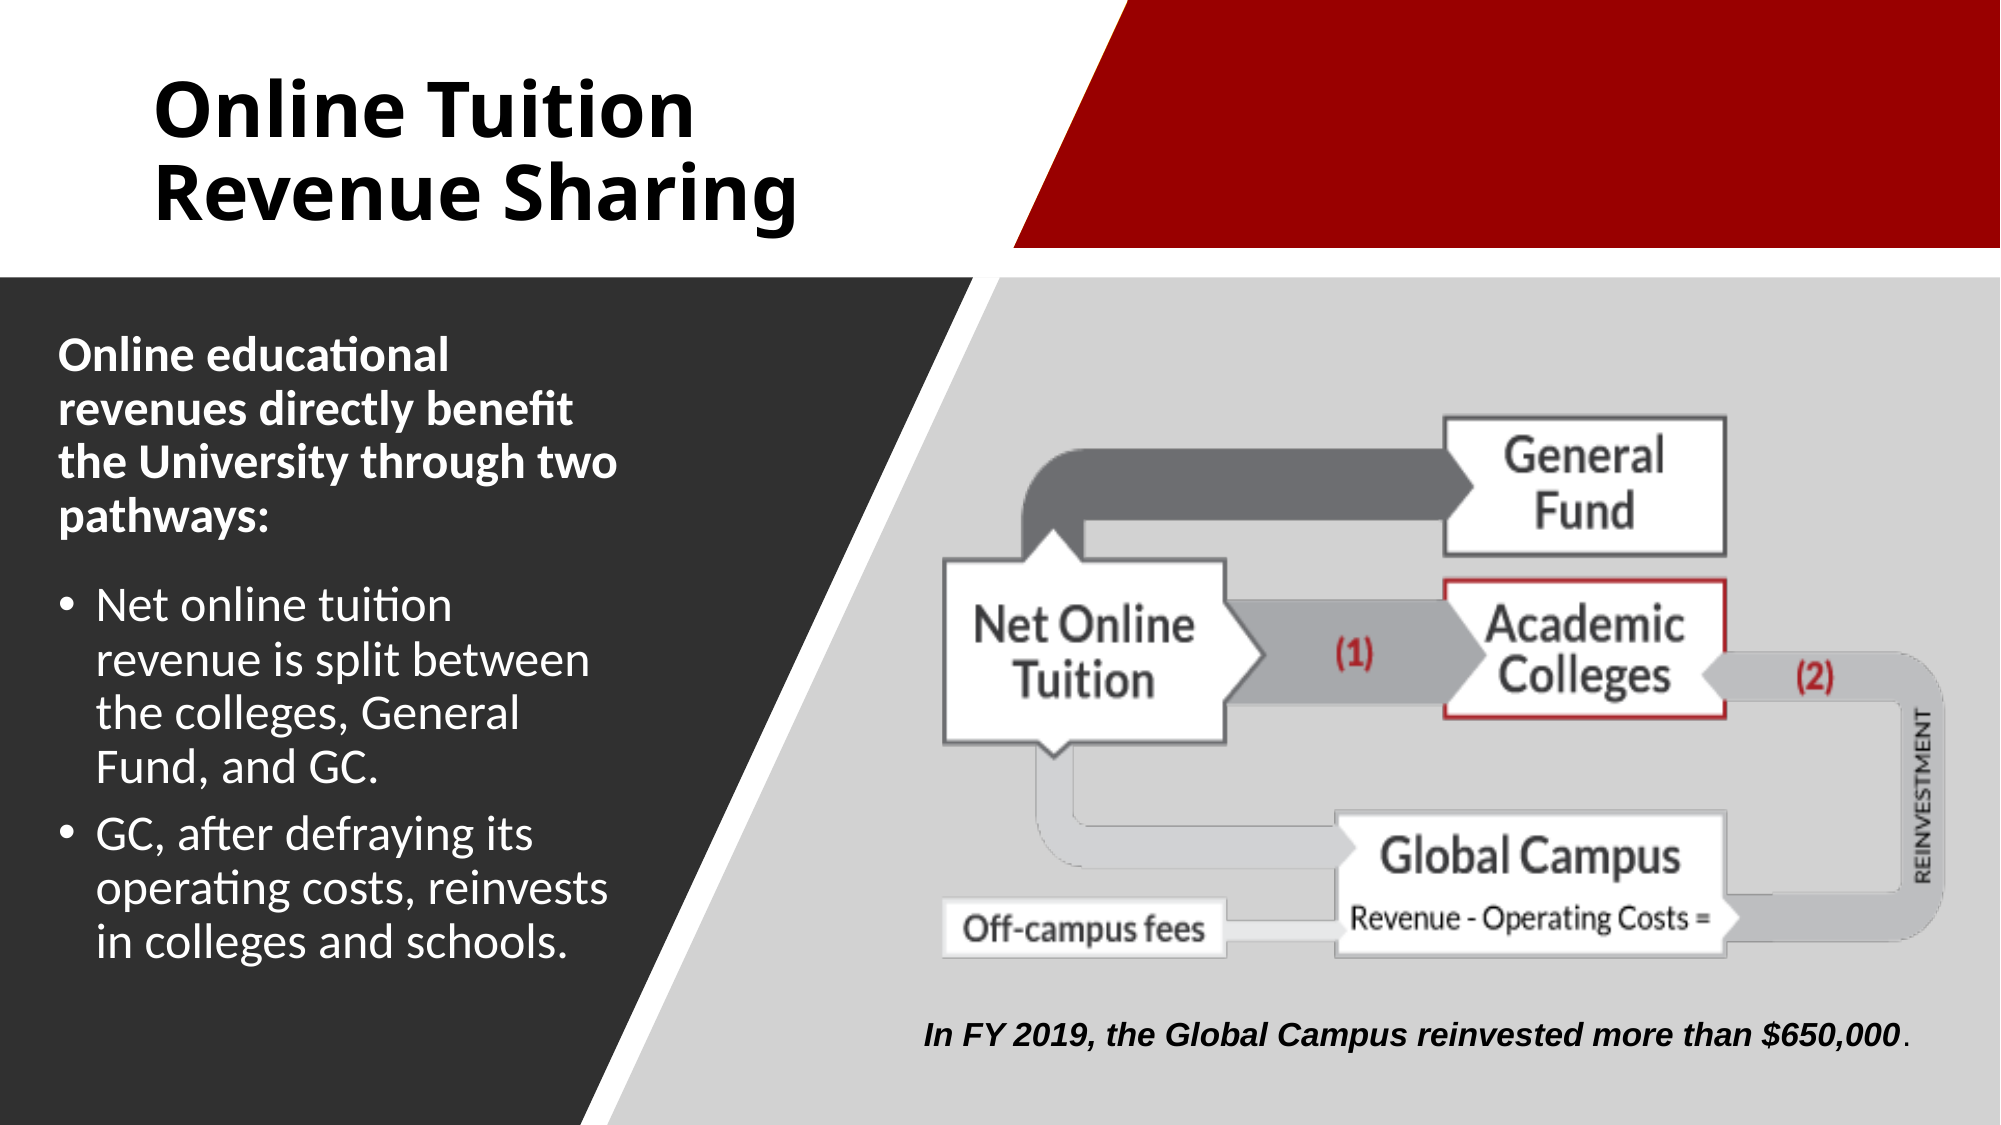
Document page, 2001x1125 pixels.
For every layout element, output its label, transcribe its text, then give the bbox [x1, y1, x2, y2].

text_box Online educational revenues directly benefit the University through two pathways: Net online tuition revenue is split between the colleges, General Fund, and GC. GC, after defraying its operating costs, reinvests in colleges and schools. [43, 351, 635, 946]
text_box [1011, 0, 1189, 249]
text_box [606, 276, 2000, 1125]
text_box [1130, 0, 2000, 249]
text_box Online Tuition Revenue Sharing [137, 59, 1014, 248]
text_box In FY 2019, the Global Campus reinvested more than $650,000. [860, 1005, 1985, 1066]
picture [941, 405, 2001, 1039]
text_box [0, 276, 975, 1125]
